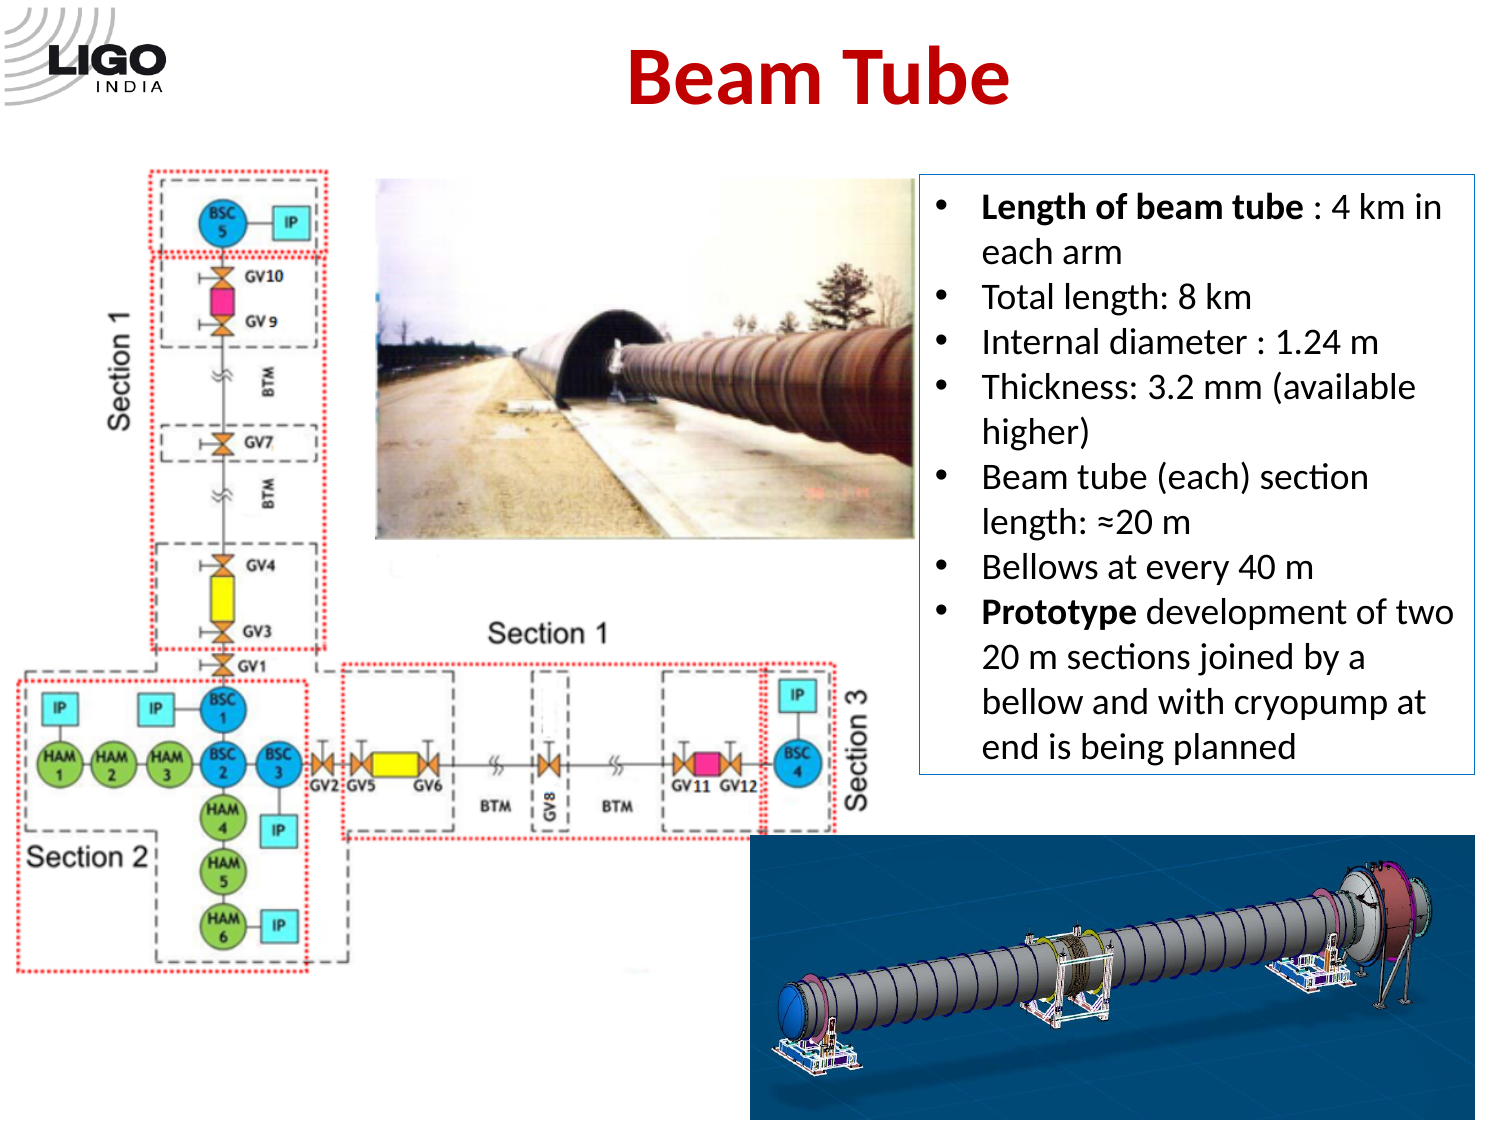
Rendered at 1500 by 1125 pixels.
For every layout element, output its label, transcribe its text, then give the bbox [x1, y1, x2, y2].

picture [4, 159, 1476, 1120]
text_box Length of beam tube : 4 km in each arm Total length: 8 km Internal diameter : 1.24 m Thickness: 3.2 mm (available higher) Beam tube (each) section length: ≈20 m Bellows at every 40 m Prototype development of two 20 m sections joined by a bellow and with cryopump at end is being planned [919, 174, 1475, 775]
picture [0, 4, 180, 113]
title Beam Tube [144, 7, 1495, 136]
